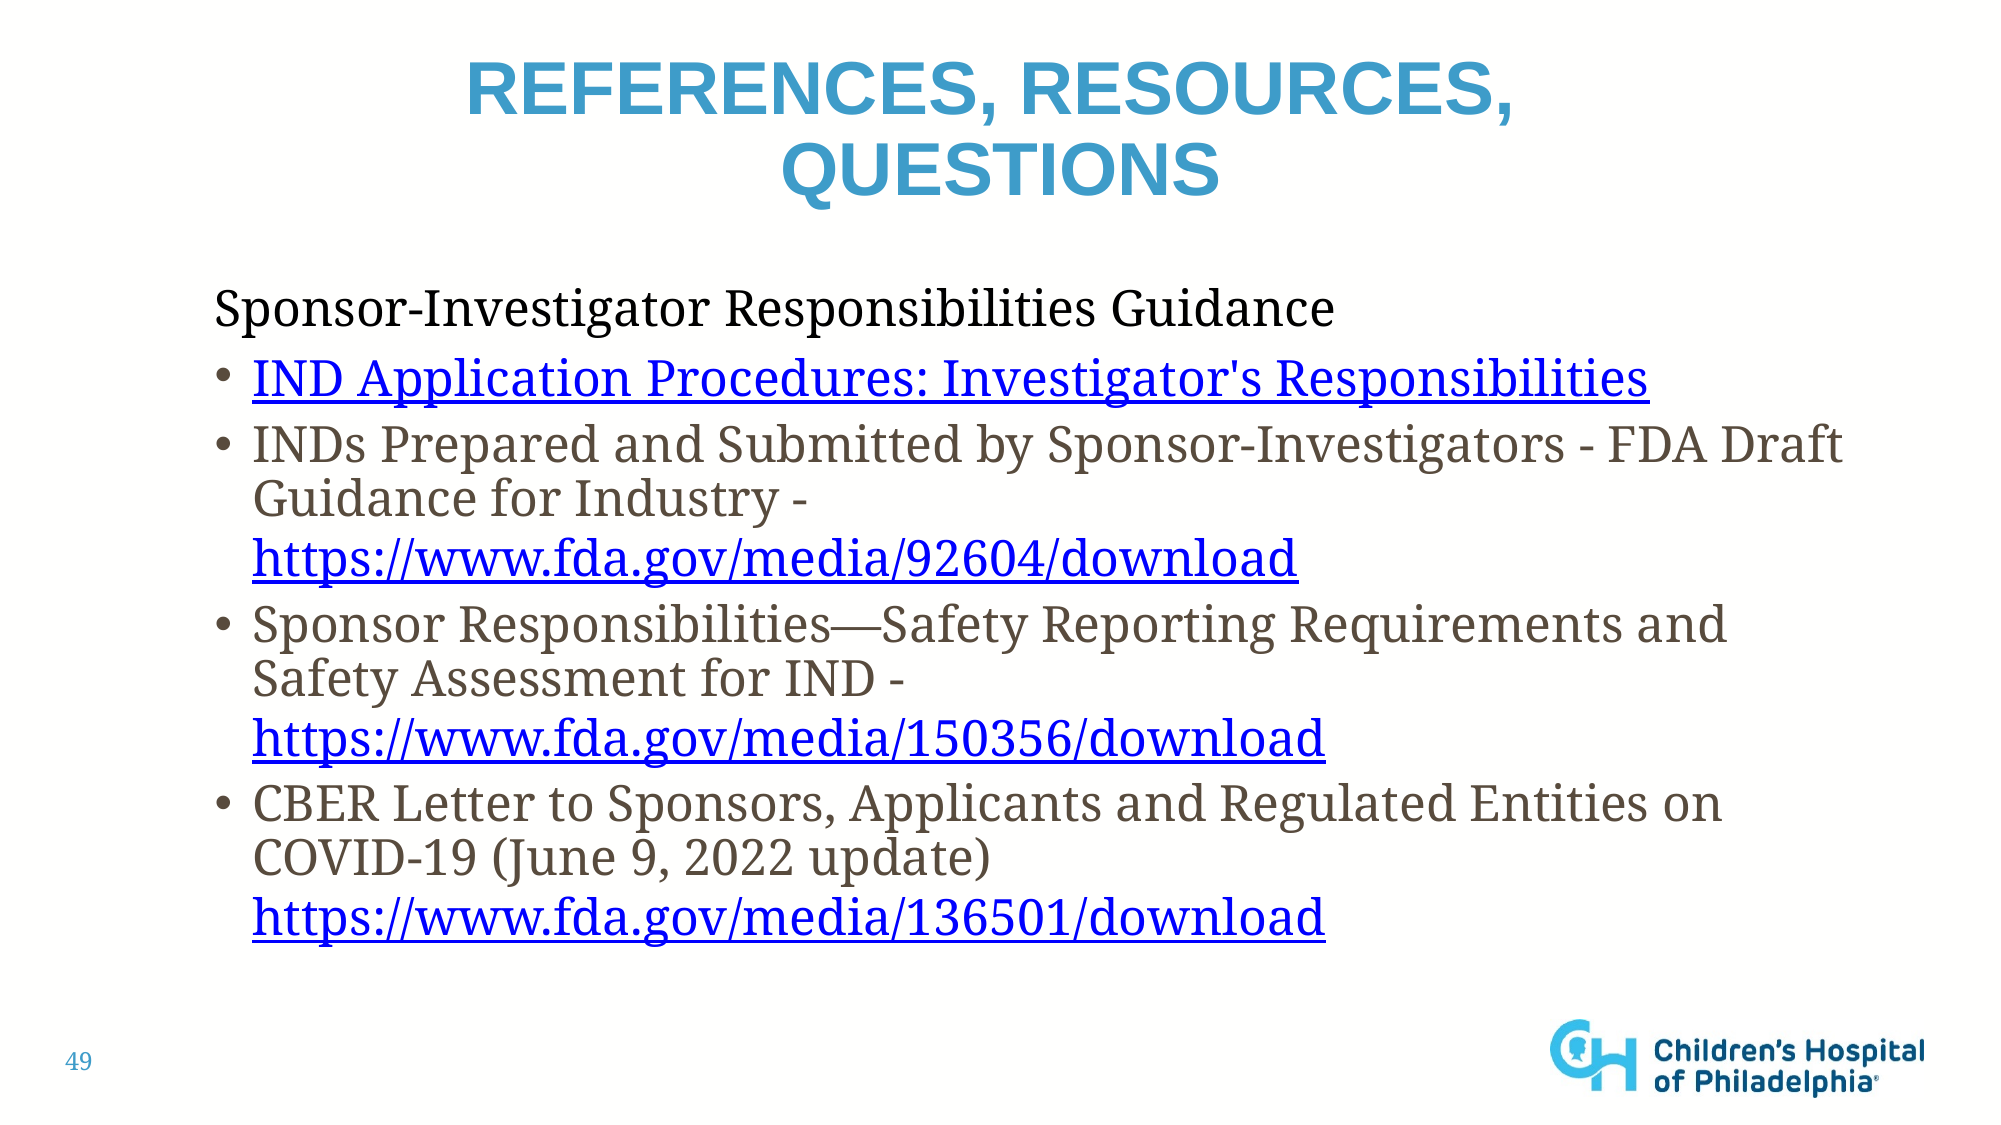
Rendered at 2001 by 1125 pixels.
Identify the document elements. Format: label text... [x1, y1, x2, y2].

picture [1550, 1019, 1924, 1098]
list Sponsor-Investigator Responsibilities Guidance IND Application Procedures: Investigator's Responsibilities INDs Prepared and Submitted by Sponsor-Investigators - FDA Draft Guidance for Industry - https://www.fda.gov/media/92604/download Sponsor Responsibilities—Safety Reporting Requirements and Safety Assessment for IND - https://www.fda.gov/media/150356/download CBER Letter to Sponsors, Applicants and Regulated Entities on COVID-19 (June 9, 2022 update) https://www.fda.gov/media/136501/download [124, 275, 1879, 999]
title References, resources, Questions [124, 48, 1879, 214]
